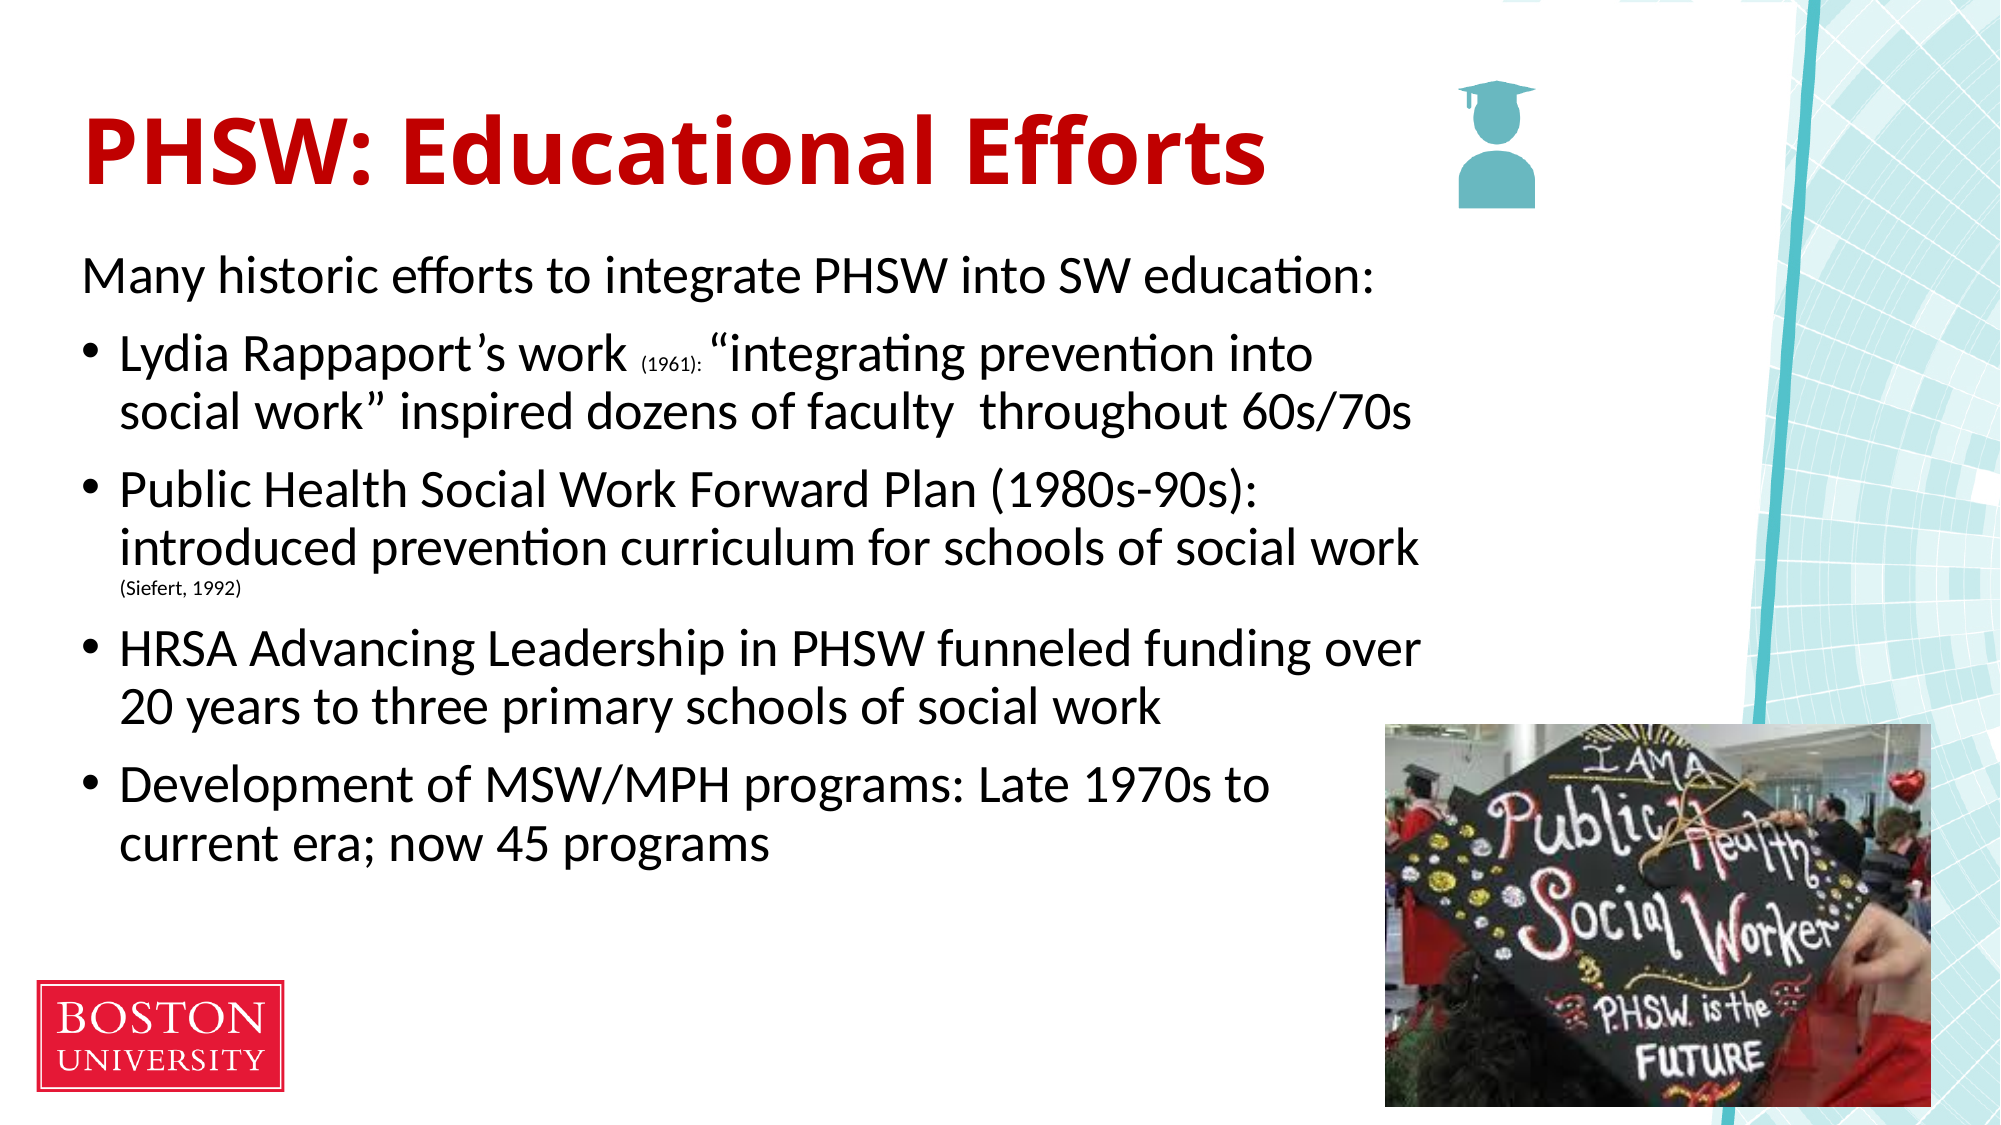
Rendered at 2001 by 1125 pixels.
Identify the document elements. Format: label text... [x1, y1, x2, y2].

list Many historic efforts to integrate PHSW into SW education: Lydia Rappaport’s work (1961): “integrating prevention into social work” inspired dozens of faculty throughout 60s/70s Public Health Social Work Forward Plan (1980s-90s): introduced prevention curriculum for schools of social work (Siefert, 1992) HRSA Advancing Leadership in PHSW funneled funding over 20 years to three primary schools of social work Development of MSW/MPH programs: Late 1970s to current era; now 45 programs [66, 239, 1449, 910]
title PHSW: Educational Efforts [66, 46, 1475, 264]
picture [434, 0, 2000, 1125]
